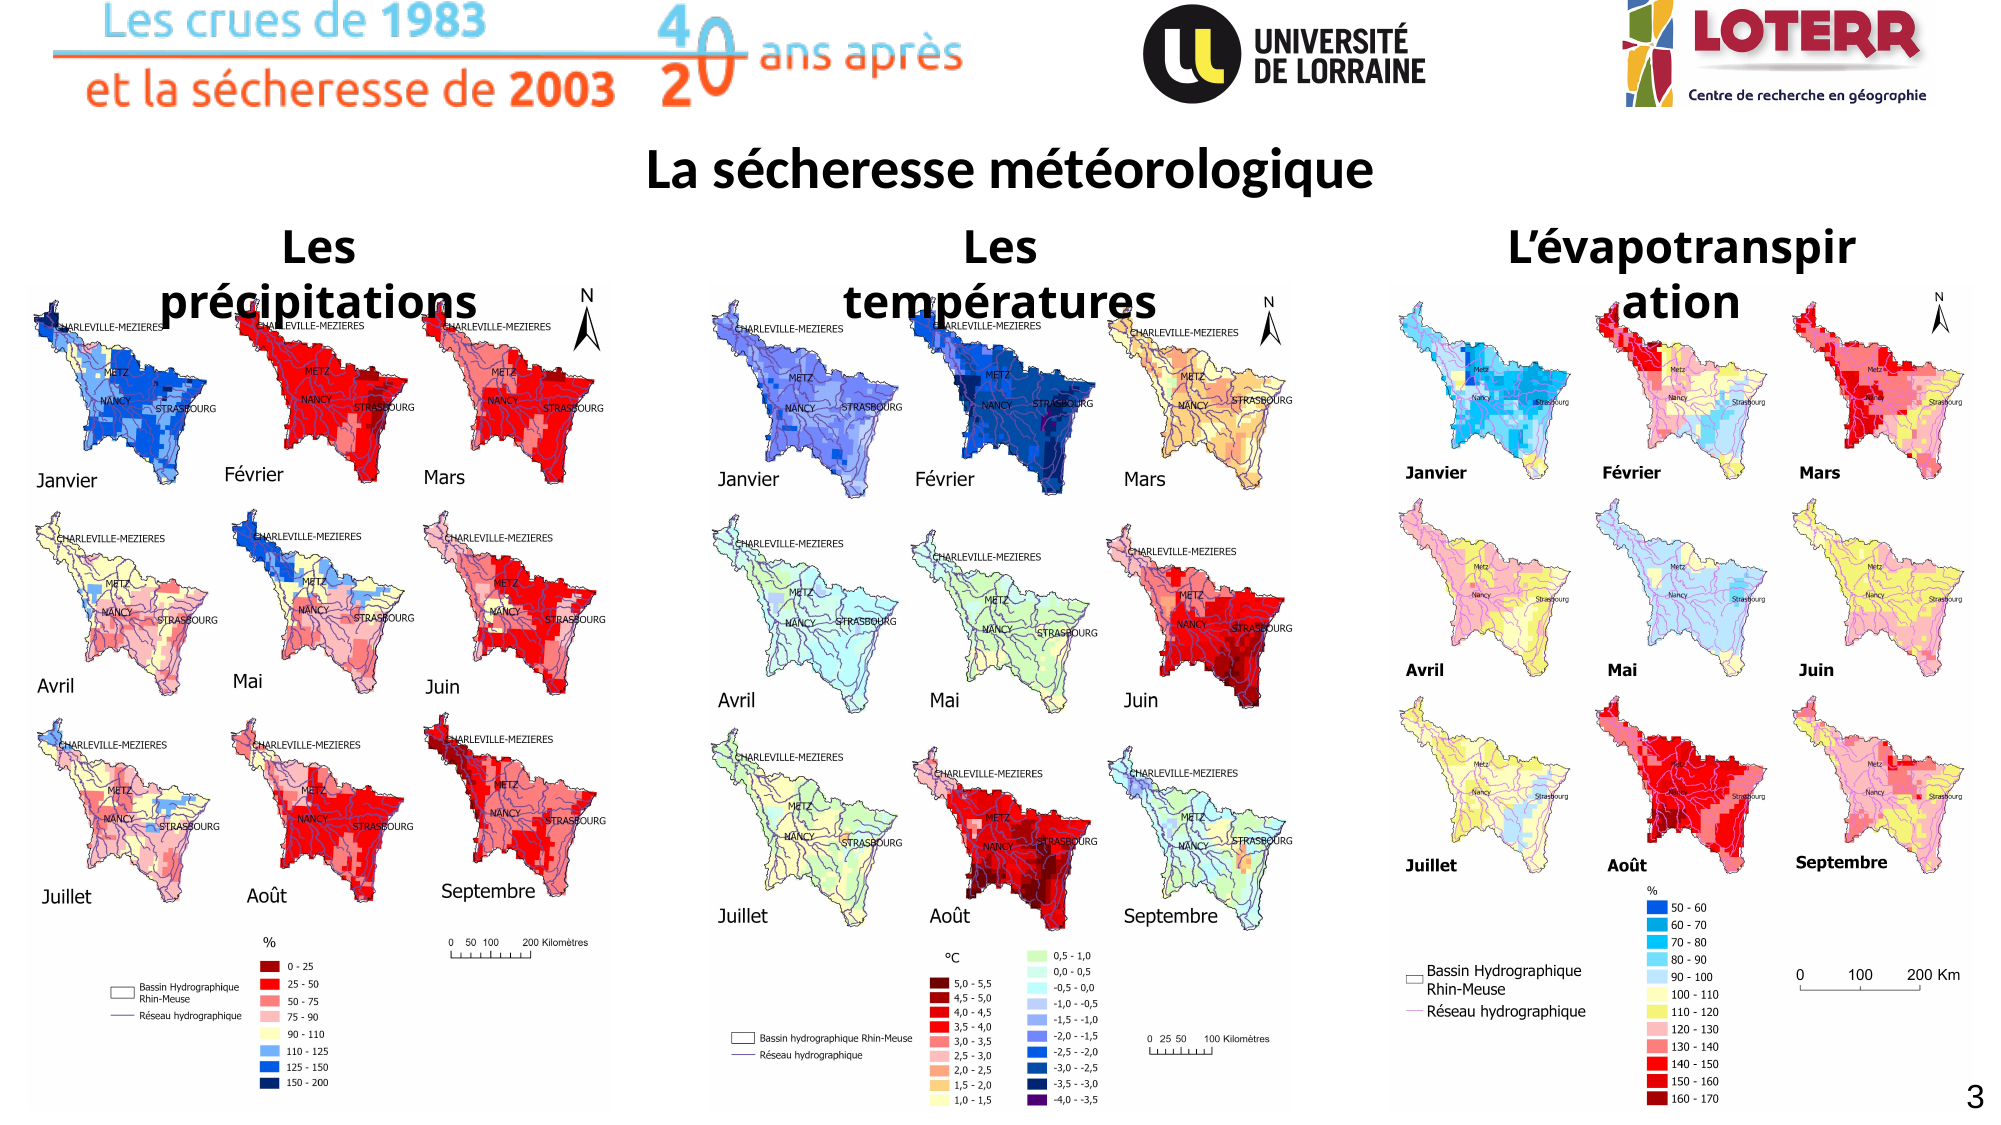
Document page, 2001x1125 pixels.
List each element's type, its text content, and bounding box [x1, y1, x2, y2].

text_box L’évapotranspiration [1482, 210, 1881, 283]
picture [1616, 0, 1936, 107]
text_box La sécheresse météorologique [610, 122, 1412, 208]
picture [1143, 0, 1438, 107]
slide_number 3 [1550, 1065, 2000, 1125]
picture [1389, 283, 1974, 1111]
picture [53, 0, 964, 107]
picture [707, 283, 1293, 1111]
picture [26, 283, 611, 1111]
text_box Les températures [807, 210, 1193, 283]
text_box Les précipitations [125, 210, 512, 283]
